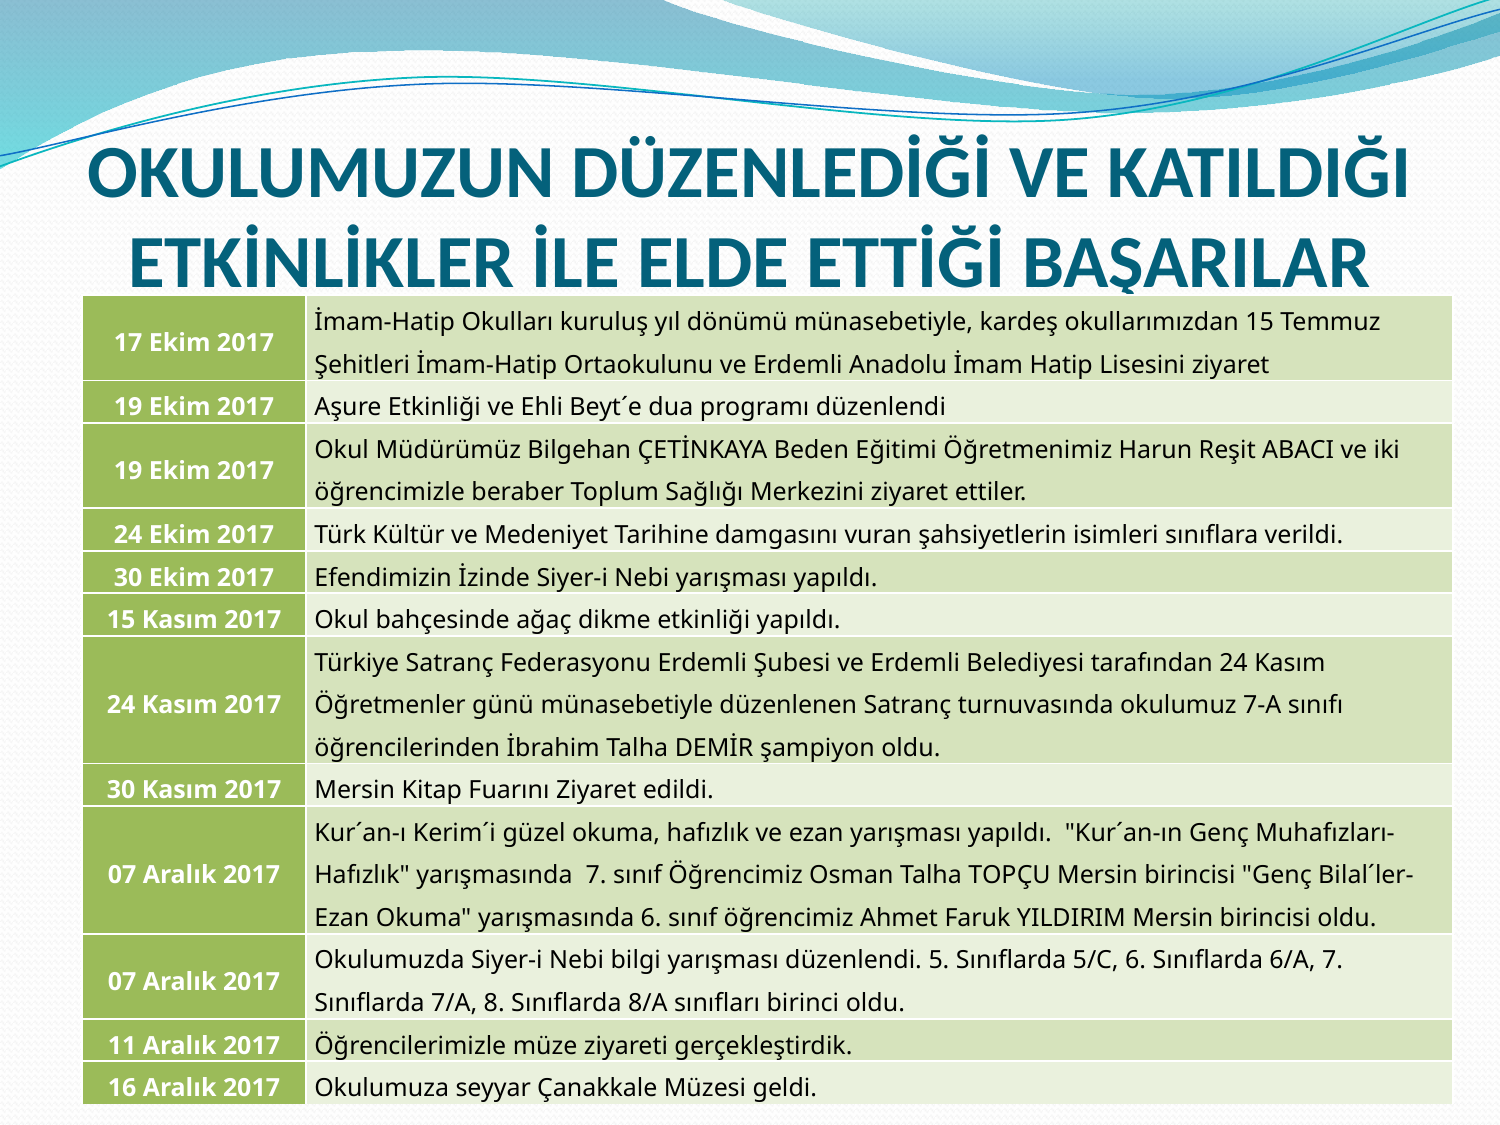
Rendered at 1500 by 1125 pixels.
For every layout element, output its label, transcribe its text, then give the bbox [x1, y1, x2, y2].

table_cell Türk Kültür ve Medeniyet Tarihine damgasını vuran şahsiyetlerin isimleri sınıflara verildi. [307, 509, 1452, 550]
table_cell Okul Müdürümüz Bilgehan ÇETİNKAYA Beden Eğitimi Öğretmenimiz Harun Reşit ABACI ve iki öğrencimizle beraber Toplum Sağlığı Merkezini ziyaret ettiler. [307, 424, 1452, 507]
table_cell 30 Kasım 2017 [83, 764, 305, 805]
table_cell 07 Aralık 2017 [83, 807, 305, 933]
table_header İmam-Hatip Okulları kuruluş yıl dönümü münasebetiyle, kardeş okullarımızdan 15 Temmuz Şehitleri İmam-Hatip Ortaokulunu ve Erdemli Anadolu İmam Hatip Lisesini ziyaret [307, 296, 1452, 380]
table_cell Öğrencilerimizle müze ziyareti gerçekleştirdik. [307, 1020, 1452, 1060]
title OKULUMUZUN DÜZENLEDİĞİ VE KATILDIĞI ETKİNLİKLER İLE ELDE ETTİĞİ BAŞARILAR [75, 115, 1425, 303]
table_header 17 Ekim 2017 [83, 296, 305, 380]
table_cell 24 Ekim 2017 [83, 509, 305, 550]
table_cell 30 Ekim 2017 [83, 552, 305, 592]
table_cell Okul bahçesinde ağaç dikme etkinliği yapıldı. [307, 594, 1452, 635]
table_cell Kur´an-ı Kerim´i güzel okuma, hafızlık ve ezan yarışması yapıldı. "Kur´an-ın Genç Muhafızları-Hafızlık" yarışmasında 7. sınıf Öğrencimiz Osman Talha TOPÇU Mersin birincisi "Genç Bilal´ler-Ezan Okuma" yarışmasında 6. sınıf öğrencimiz Ahmet Faruk YILDIRIM Mersin birincisi oldu. [307, 807, 1452, 933]
table_cell 07 Aralık 2017 [83, 935, 305, 1018]
table_cell 15 Kasım 2017 [83, 594, 305, 635]
table_cell Okulumuzda Siyer-i Nebi bilgi yarışması düzenlendi. 5. Sınıflarda 5/C, 6. Sınıflarda 6/A, 7. Sınıflarda 7/A, 8. Sınıflarda 8/A sınıfları birinci oldu. [307, 935, 1452, 1018]
table_cell Efendimizin İzinde Siyer-i Nebi yarışması yapıldı. [307, 552, 1452, 592]
table_cell Aşure Etkinliği ve Ehli Beyt´e dua programı düzenlendi [307, 381, 1452, 422]
table_cell 24 Kasım 2017 [83, 637, 305, 763]
table_cell 11 Aralık 2017 [83, 1020, 305, 1060]
table_cell 19 Ekim 2017 [83, 381, 305, 422]
table_cell Mersin Kitap Fuarını Ziyaret edildi. [307, 764, 1452, 805]
table_cell 16 Aralık 2017 [83, 1062, 305, 1104]
table_cell Okulumuza seyyar Çanakkale Müzesi geldi. [307, 1062, 1452, 1104]
table_cell Türkiye Satranç Federasyonu Erdemli Şubesi ve Erdemli Belediyesi tarafından 24 Kasım Öğretmenler günü münasebetiyle düzenlenen Satranç turnuvasında okulumuz 7-A sınıfı öğrencilerinden İbrahim Talha DEMİR şampiyon oldu. [307, 637, 1452, 763]
table_cell 19 Ekim 2017 [83, 424, 305, 507]
